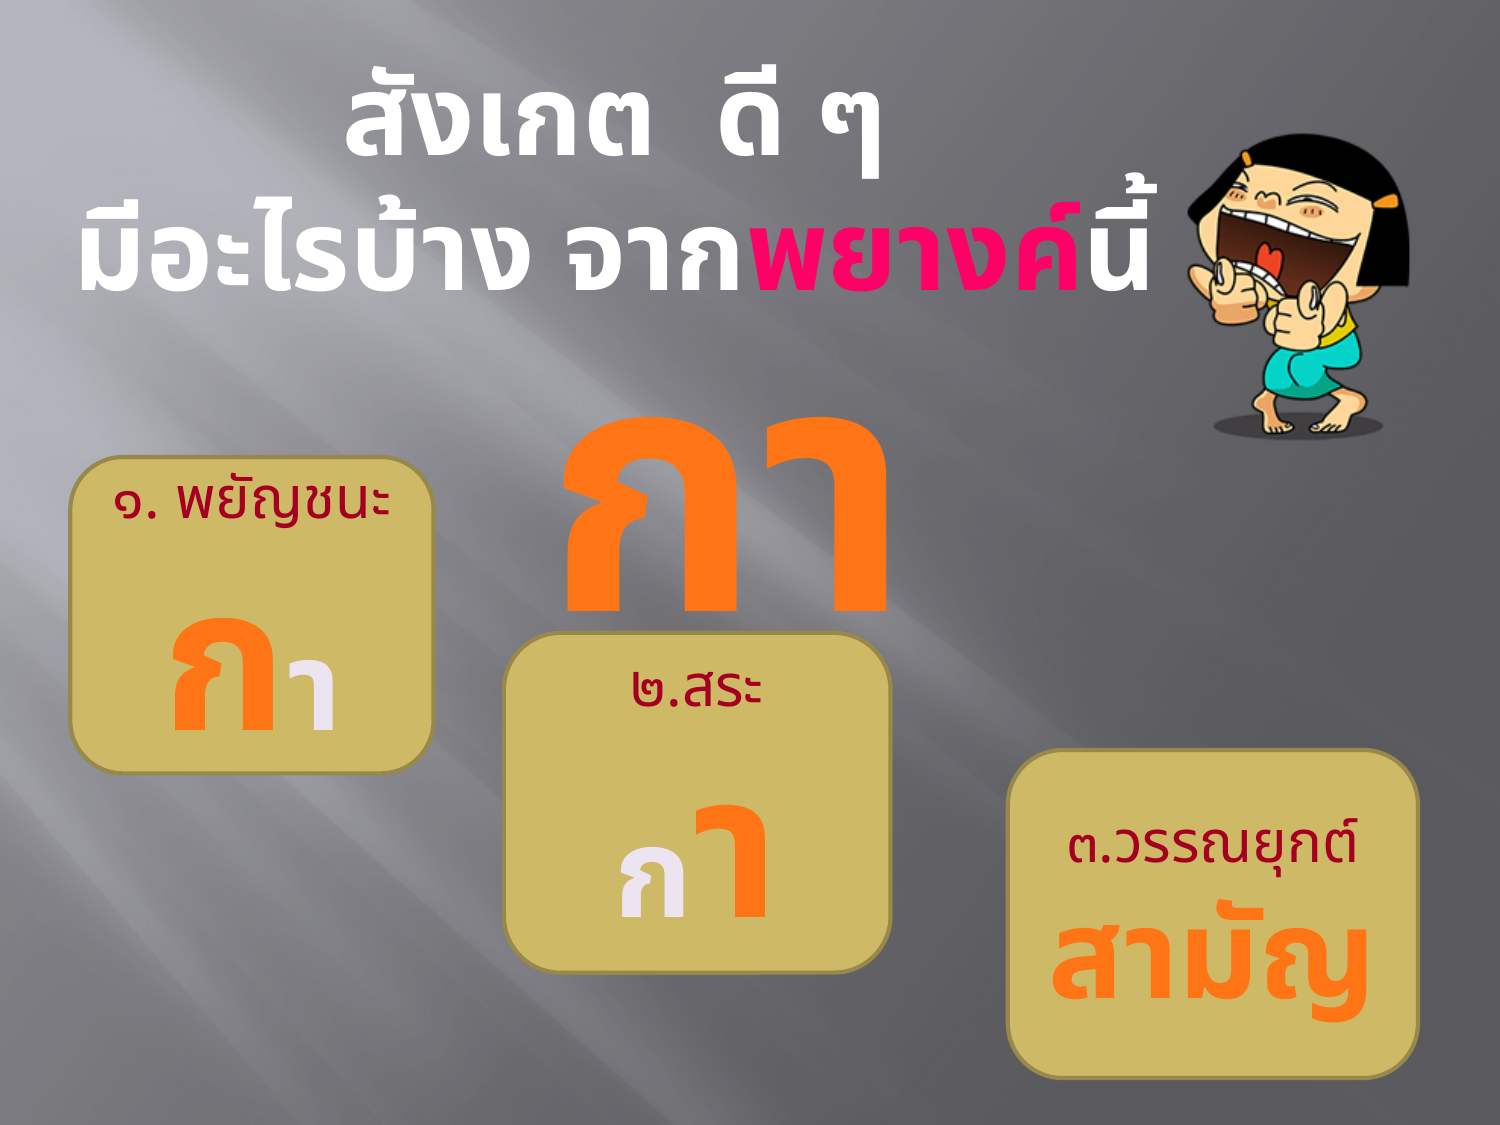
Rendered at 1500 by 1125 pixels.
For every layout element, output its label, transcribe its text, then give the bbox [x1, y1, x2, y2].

text_box กา [492, 320, 1008, 688]
text_box ๓.วรรณยุกต์สามัญ [1005, 747, 1421, 1081]
picture [1159, 116, 1440, 458]
text_box ๒.สระ กา [501, 630, 893, 975]
text_box ๑. พยัญชนะกา [68, 454, 436, 776]
text_box สังเกต ดี ๆ มีอะไรบ้าง จากพยางค์นี้ [46, 35, 1184, 320]
